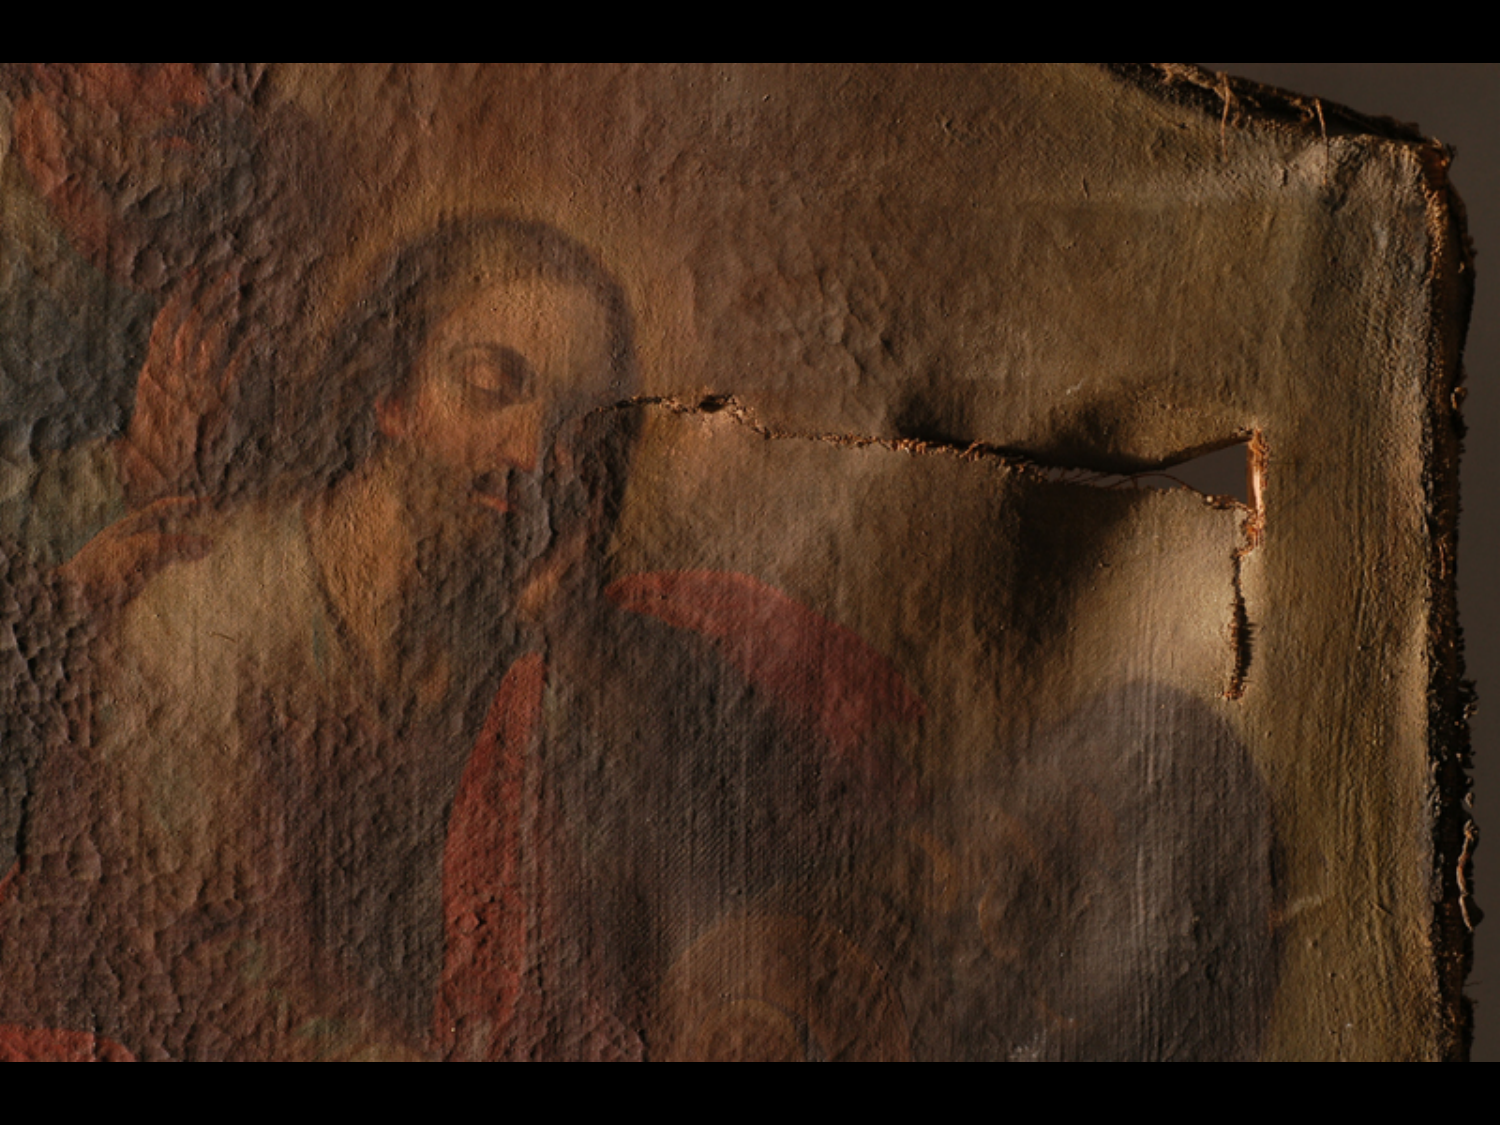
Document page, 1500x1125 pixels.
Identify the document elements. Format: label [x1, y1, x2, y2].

picture [0, 63, 1500, 1062]
